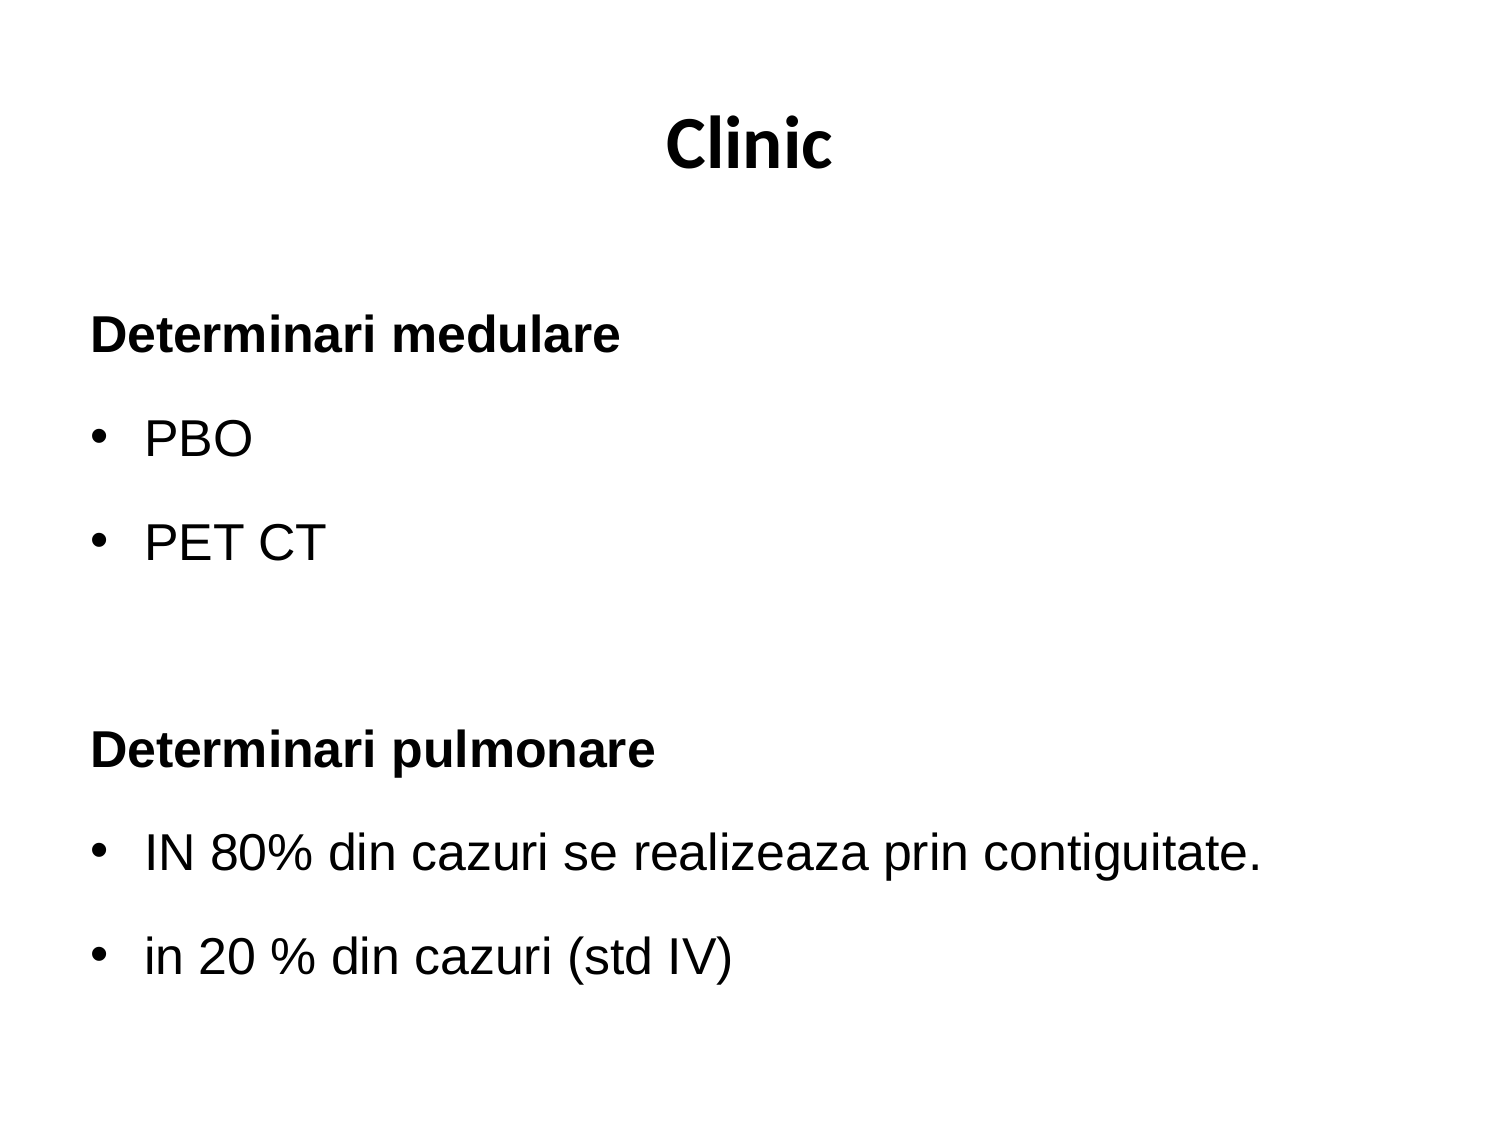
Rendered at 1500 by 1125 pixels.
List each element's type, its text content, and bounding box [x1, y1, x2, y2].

title Clinic [75, 45, 1425, 233]
list Determinari medulare PBO PET CT Determinari pulmonare IN 80% din cazuri se realizeaza prin contiguitate. in 20 % din cazuri (std IV) [75, 262, 1425, 1005]
